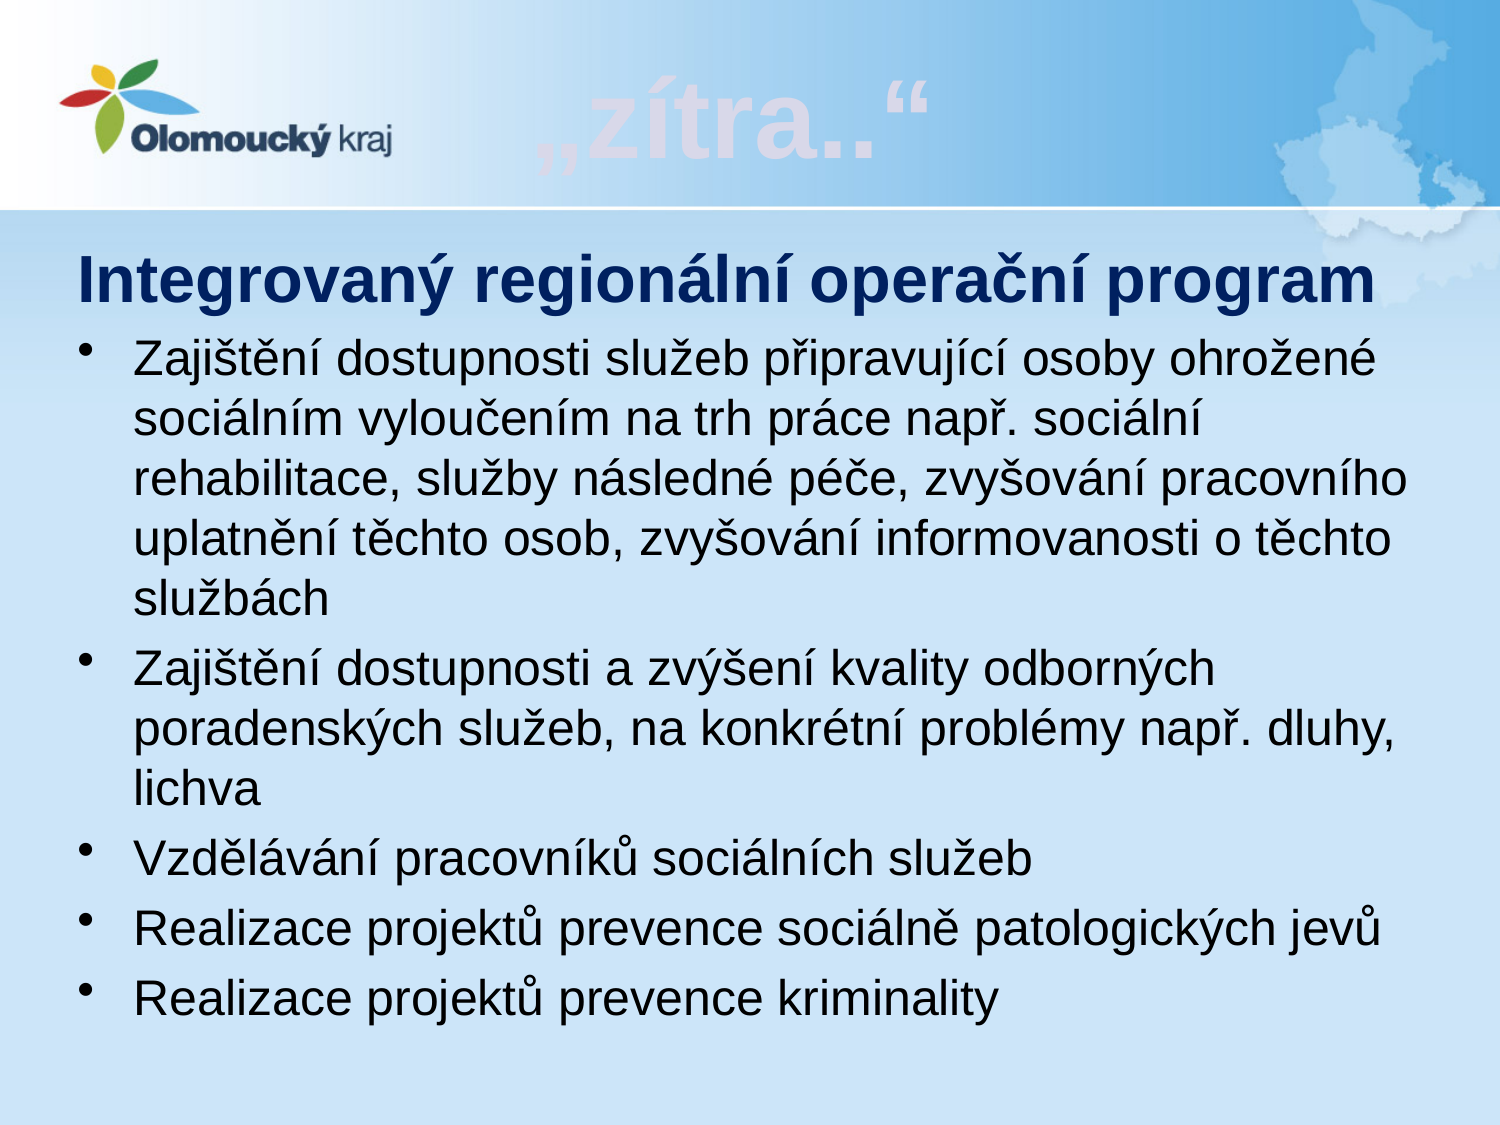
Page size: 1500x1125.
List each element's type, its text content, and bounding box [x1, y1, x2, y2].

text_box „zítra..“ [514, 38, 951, 188]
picture [0, 0, 1500, 1125]
list Integrovaný regionální operační program Zajištění dostupnosti služeb připravující osoby ohrožené sociálním vyloučením na trh práce např. sociální rehabilitace, služby následné péče, zvyšování pracovního uplatnění těchto osob, zvyšování informovanosti o těchto službách Zajištění dostupnosti a zvýšení kvality odborných poradenských služeb, na konkrétní problémy např. dluhy, lichva Vzdělávání pracovníků sociálních služeb Realizace projektů prevence sociálně patologických jevů Realizace projektů prevence kriminality [62, 228, 1475, 1088]
